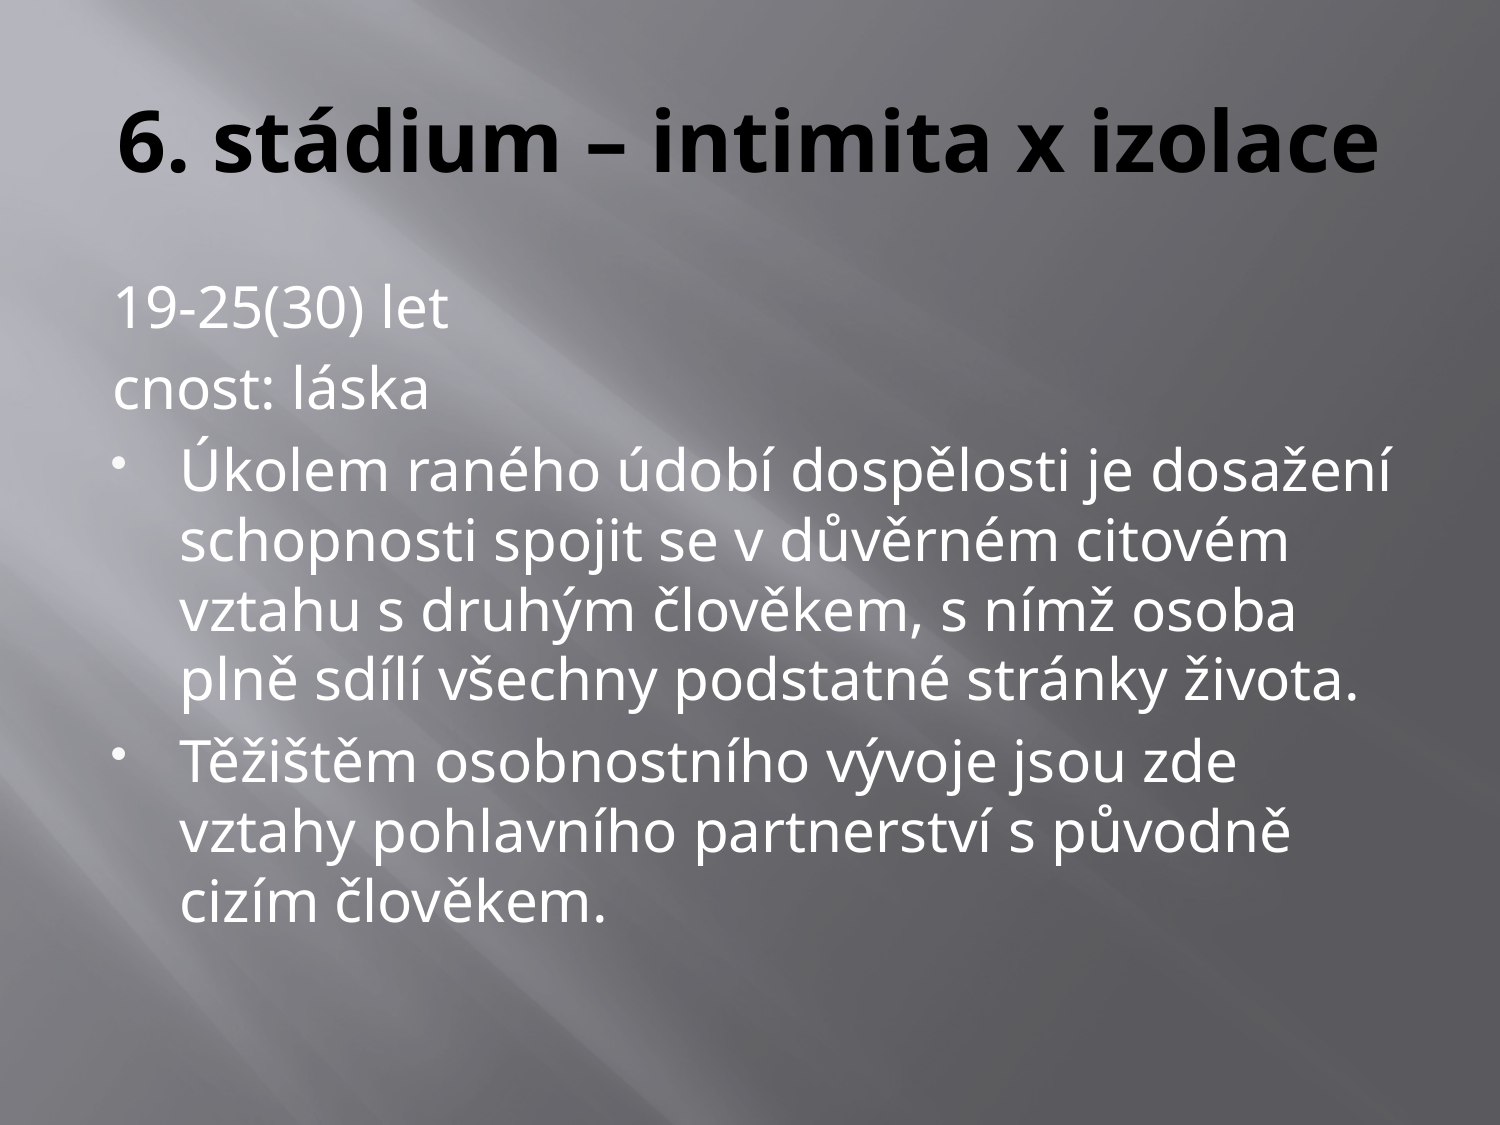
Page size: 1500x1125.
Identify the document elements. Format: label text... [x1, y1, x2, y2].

title 6. stádium – intimita x izolace [75, 45, 1425, 233]
list 19-25(30) let cnost: láska Úkolem raného údobí dospělosti je dosažení schopnosti spojit se v důvěrném citovém vztahu s druhým člověkem, s nímž osoba plně sdílí všechny podstatné stránky života. Těžištěm osobnostního vývoje jsou zde vztahy pohlavního partnerství s původně cizím člověkem. [75, 262, 1425, 1035]
